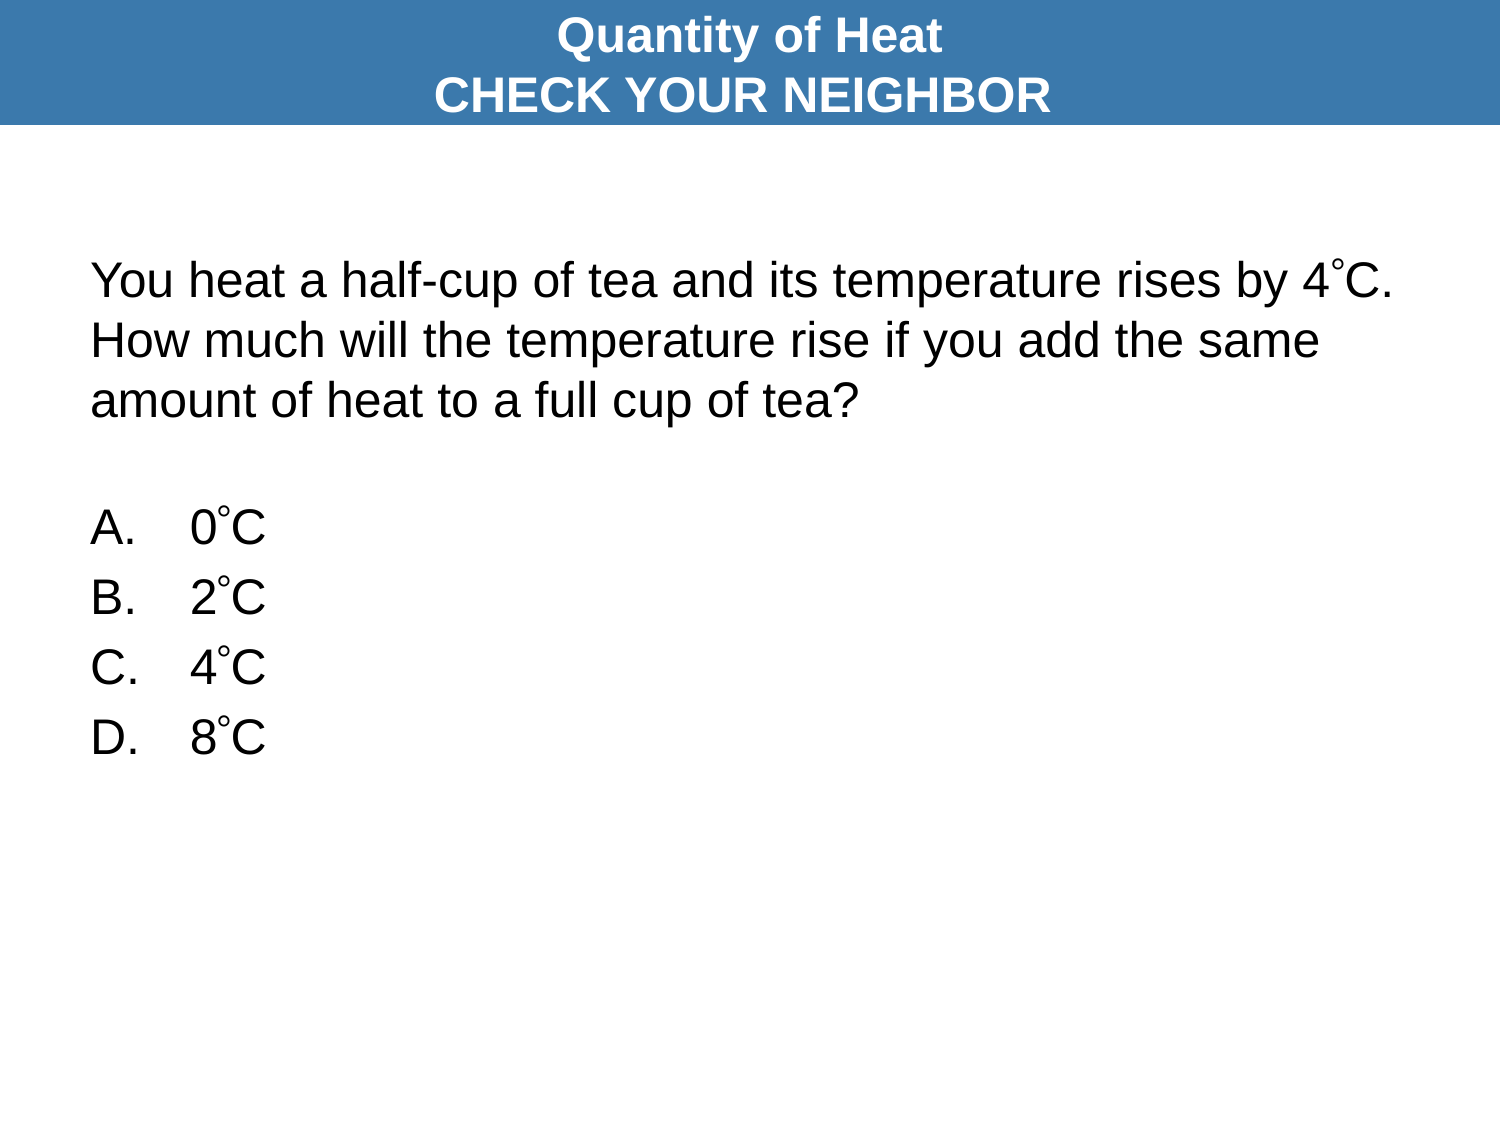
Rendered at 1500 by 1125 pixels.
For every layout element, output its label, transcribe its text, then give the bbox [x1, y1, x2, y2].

title You heat a half-cup of tea and its temperature rises by 4C. How much will the temperature rise if you add the same amount of heat to a full cup of tea? [75, 162, 1425, 486]
list A. 0C 2C 4C 8C [75, 486, 1425, 1075]
text_box Quantity of Heat CHECK YOUR NEIGHBOR [0, 0, 1500, 125]
